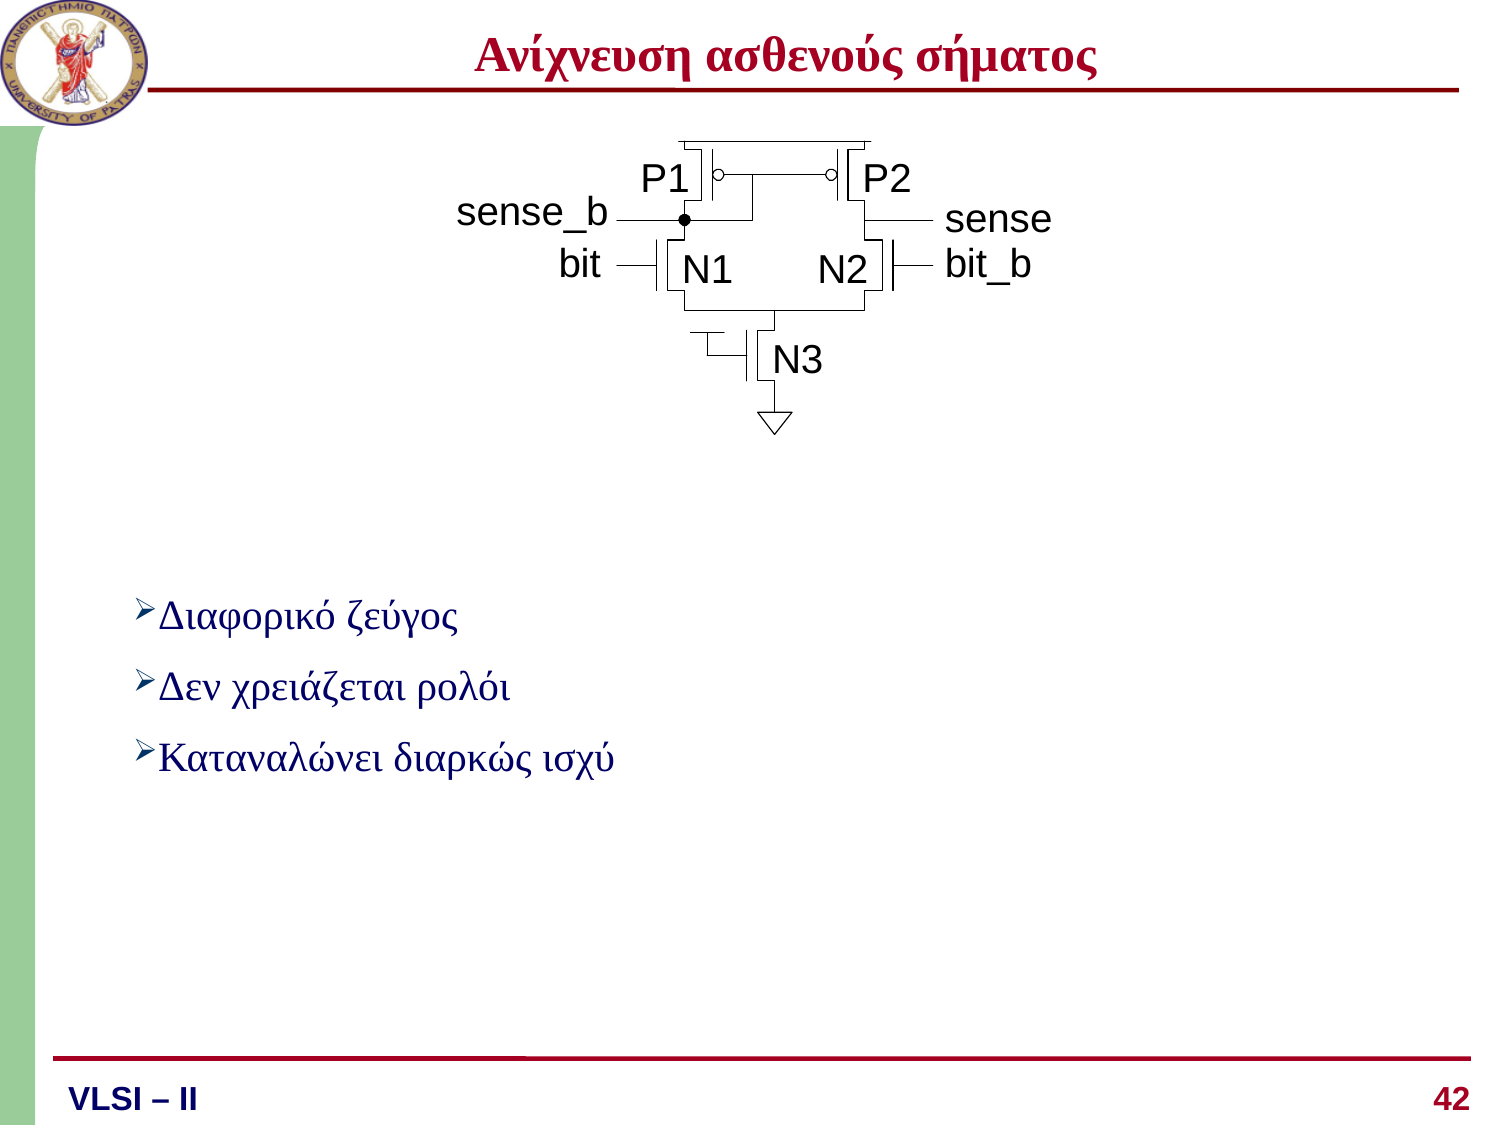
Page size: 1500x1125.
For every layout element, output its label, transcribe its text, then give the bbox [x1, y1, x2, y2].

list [430, 125, 1128, 442]
slide_number 42 [1403, 1044, 1500, 1125]
picture [0, 0, 148, 126]
title Ανίχνευση ασθενούς σήματος [112, 19, 1459, 91]
list Διαφορικό ζεύγος Δεν χρειάζεται ρολόι Καταναλώνει διαρκώς ισχύ [88, 580, 1447, 999]
footer VLSI – ΙI [53, 1065, 1403, 1125]
